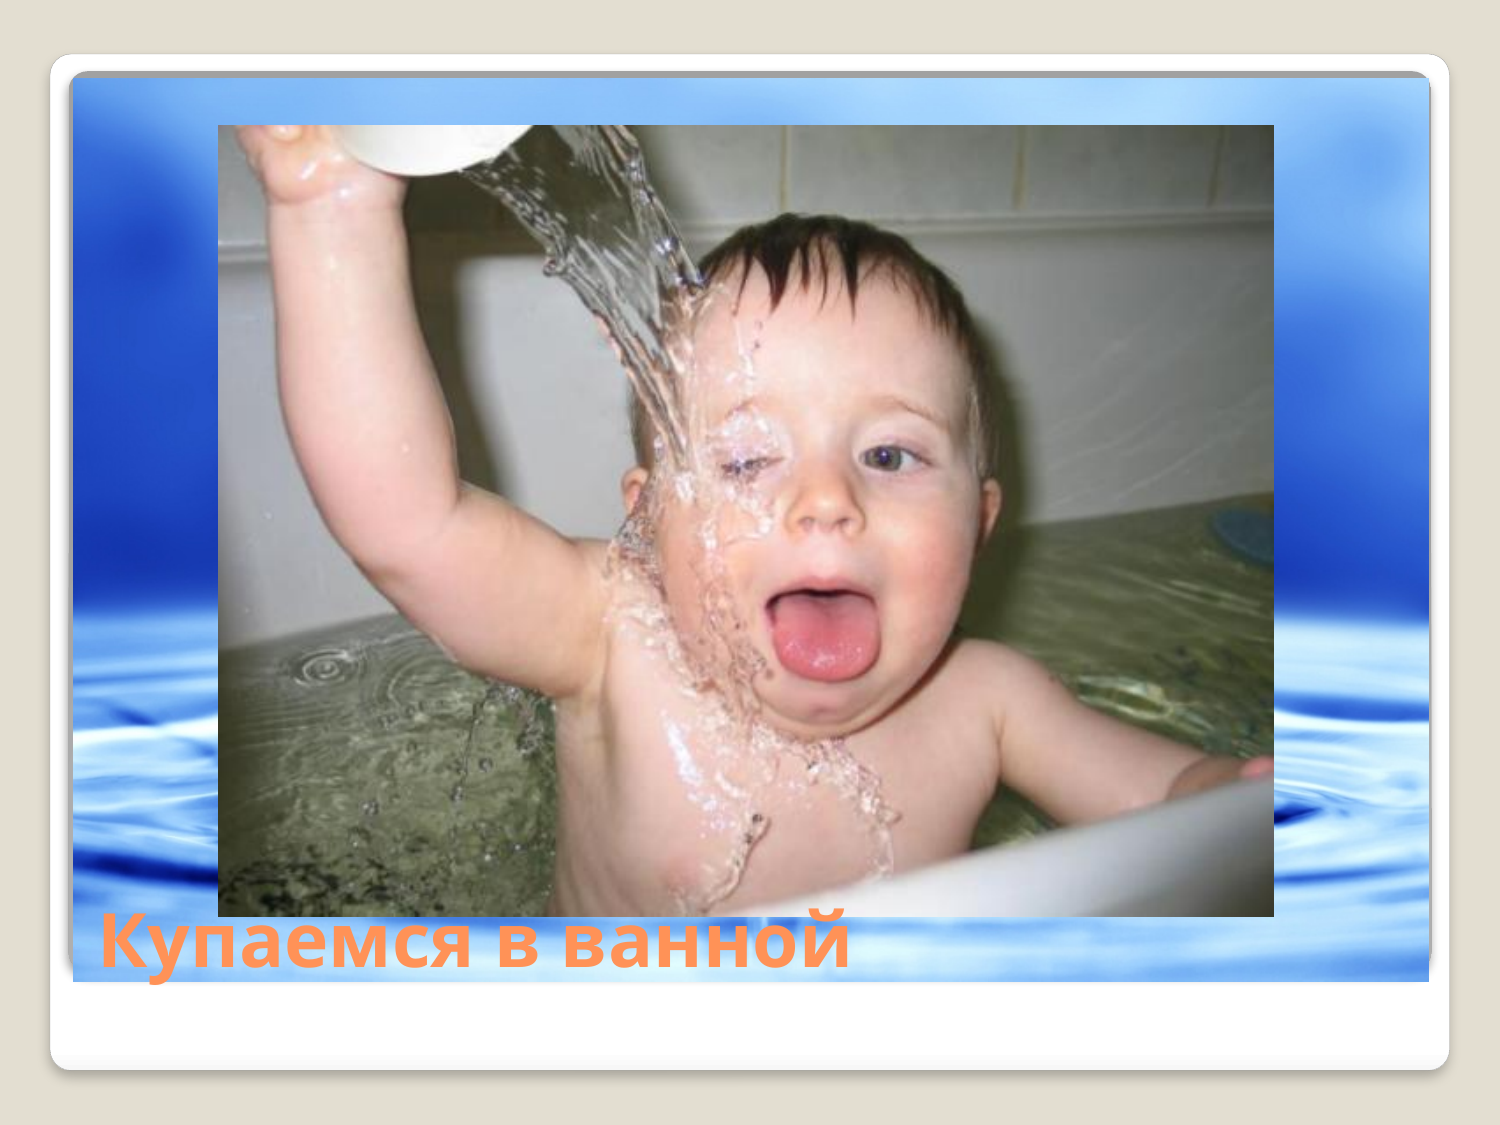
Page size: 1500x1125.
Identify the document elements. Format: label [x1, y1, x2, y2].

picture [29, 77, 1447, 982]
list [218, 125, 1274, 917]
